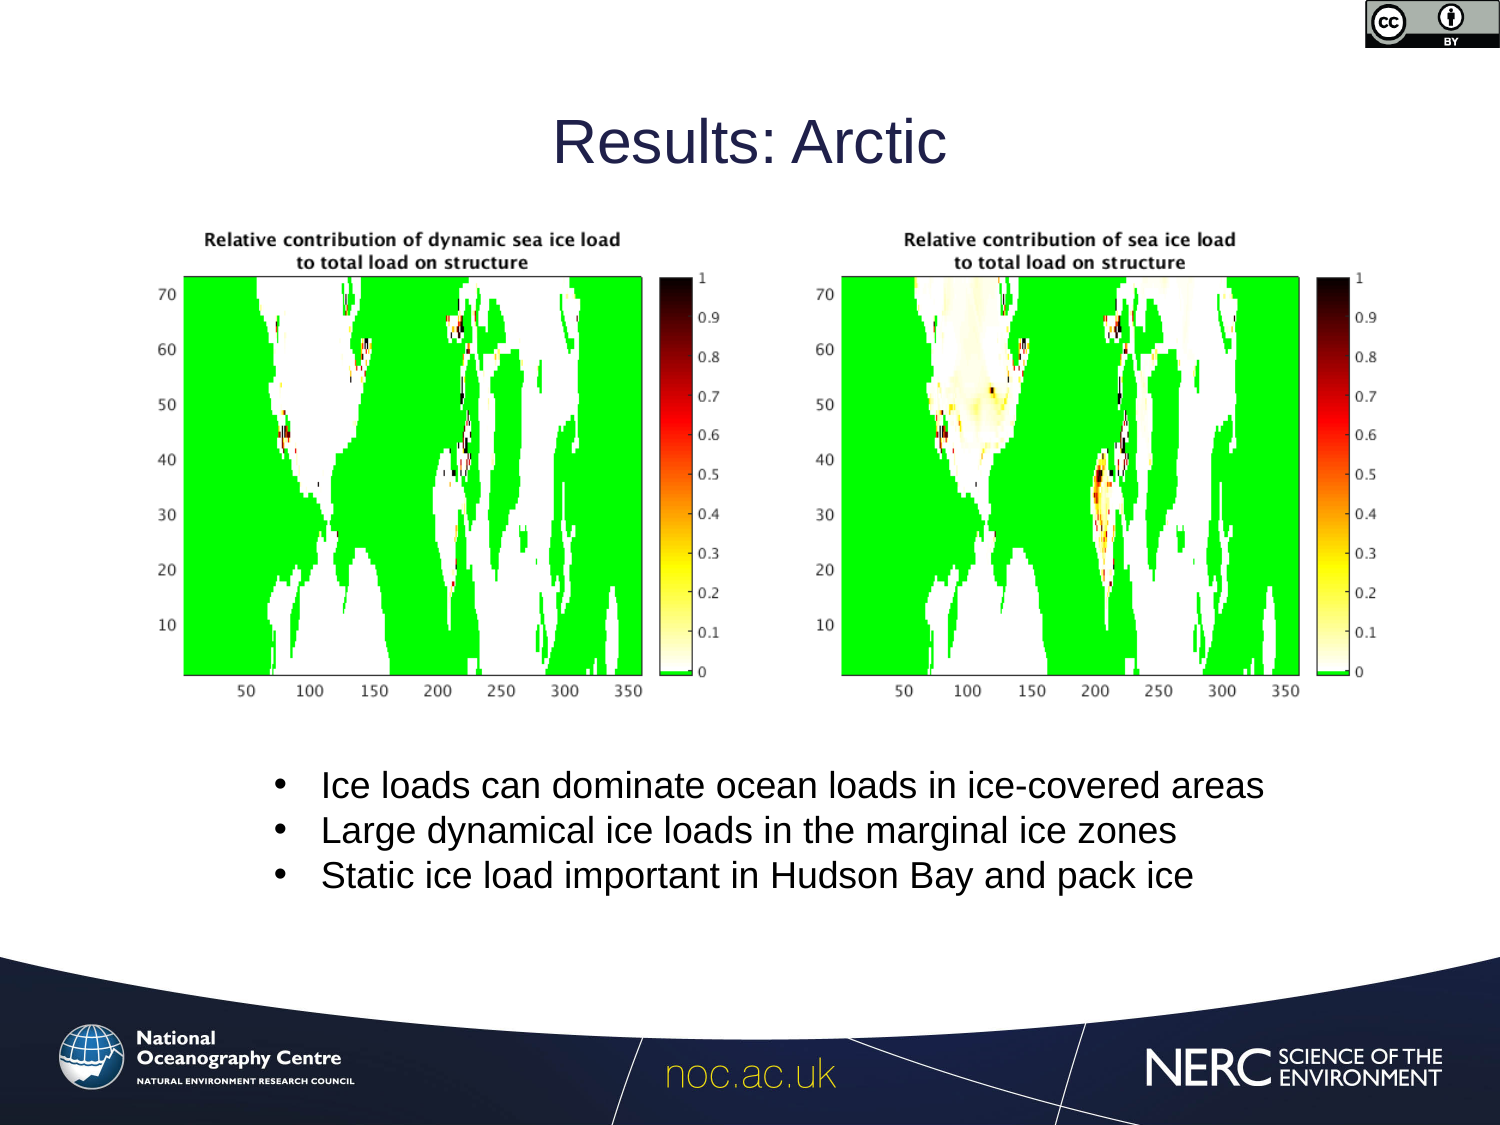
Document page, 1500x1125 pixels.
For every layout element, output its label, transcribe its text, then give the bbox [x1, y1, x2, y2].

picture [107, 227, 1436, 730]
text_box Ice loads can dominate ocean loads in ice-covered areas Large dynamical ice loads in the marginal ice zones Static ice load important in Hudson Bay and pack ice [259, 753, 1327, 904]
picture [1364, 0, 1500, 48]
picture [0, 955, 1500, 1125]
title Results: Arctic [75, 45, 1425, 233]
